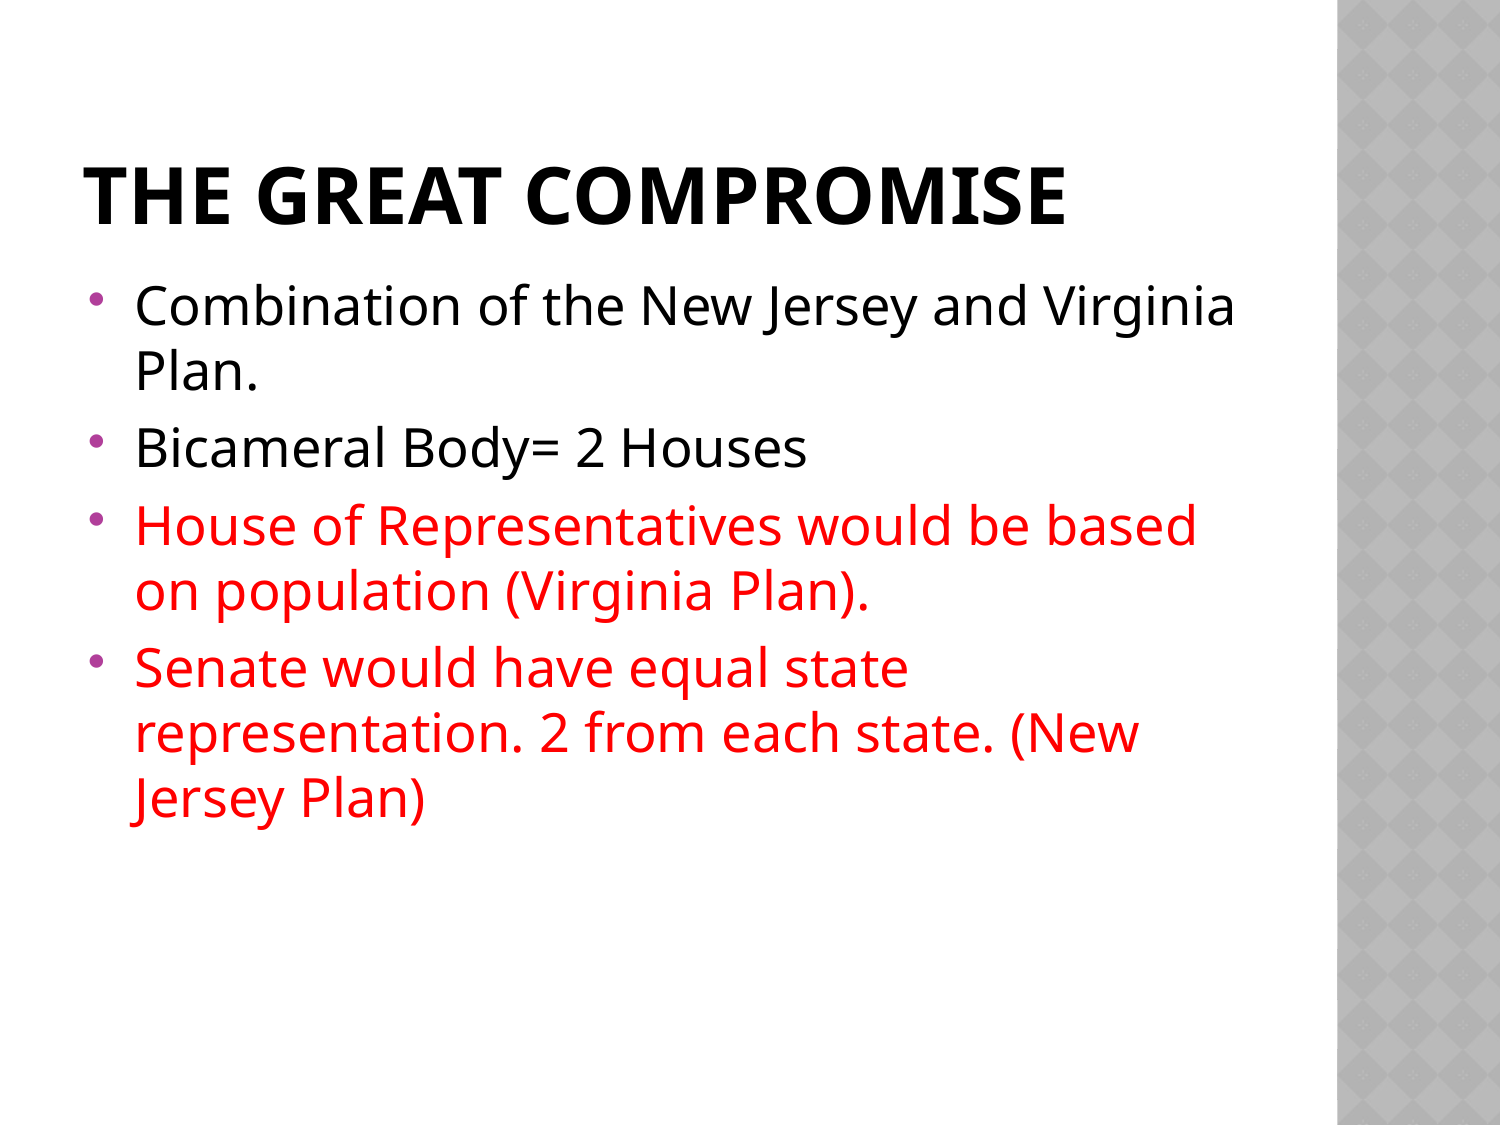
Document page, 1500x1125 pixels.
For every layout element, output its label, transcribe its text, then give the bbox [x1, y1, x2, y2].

list Combination of the New Jersey and Virginia Plan. Bicameral Body= 2 Houses House of Representatives would be based on population (Virginia Plan). Senate would have equal state representation. 2 from each state. (New Jersey Plan) [75, 264, 1263, 1059]
title The Great Compromise [75, 52, 1263, 240]
